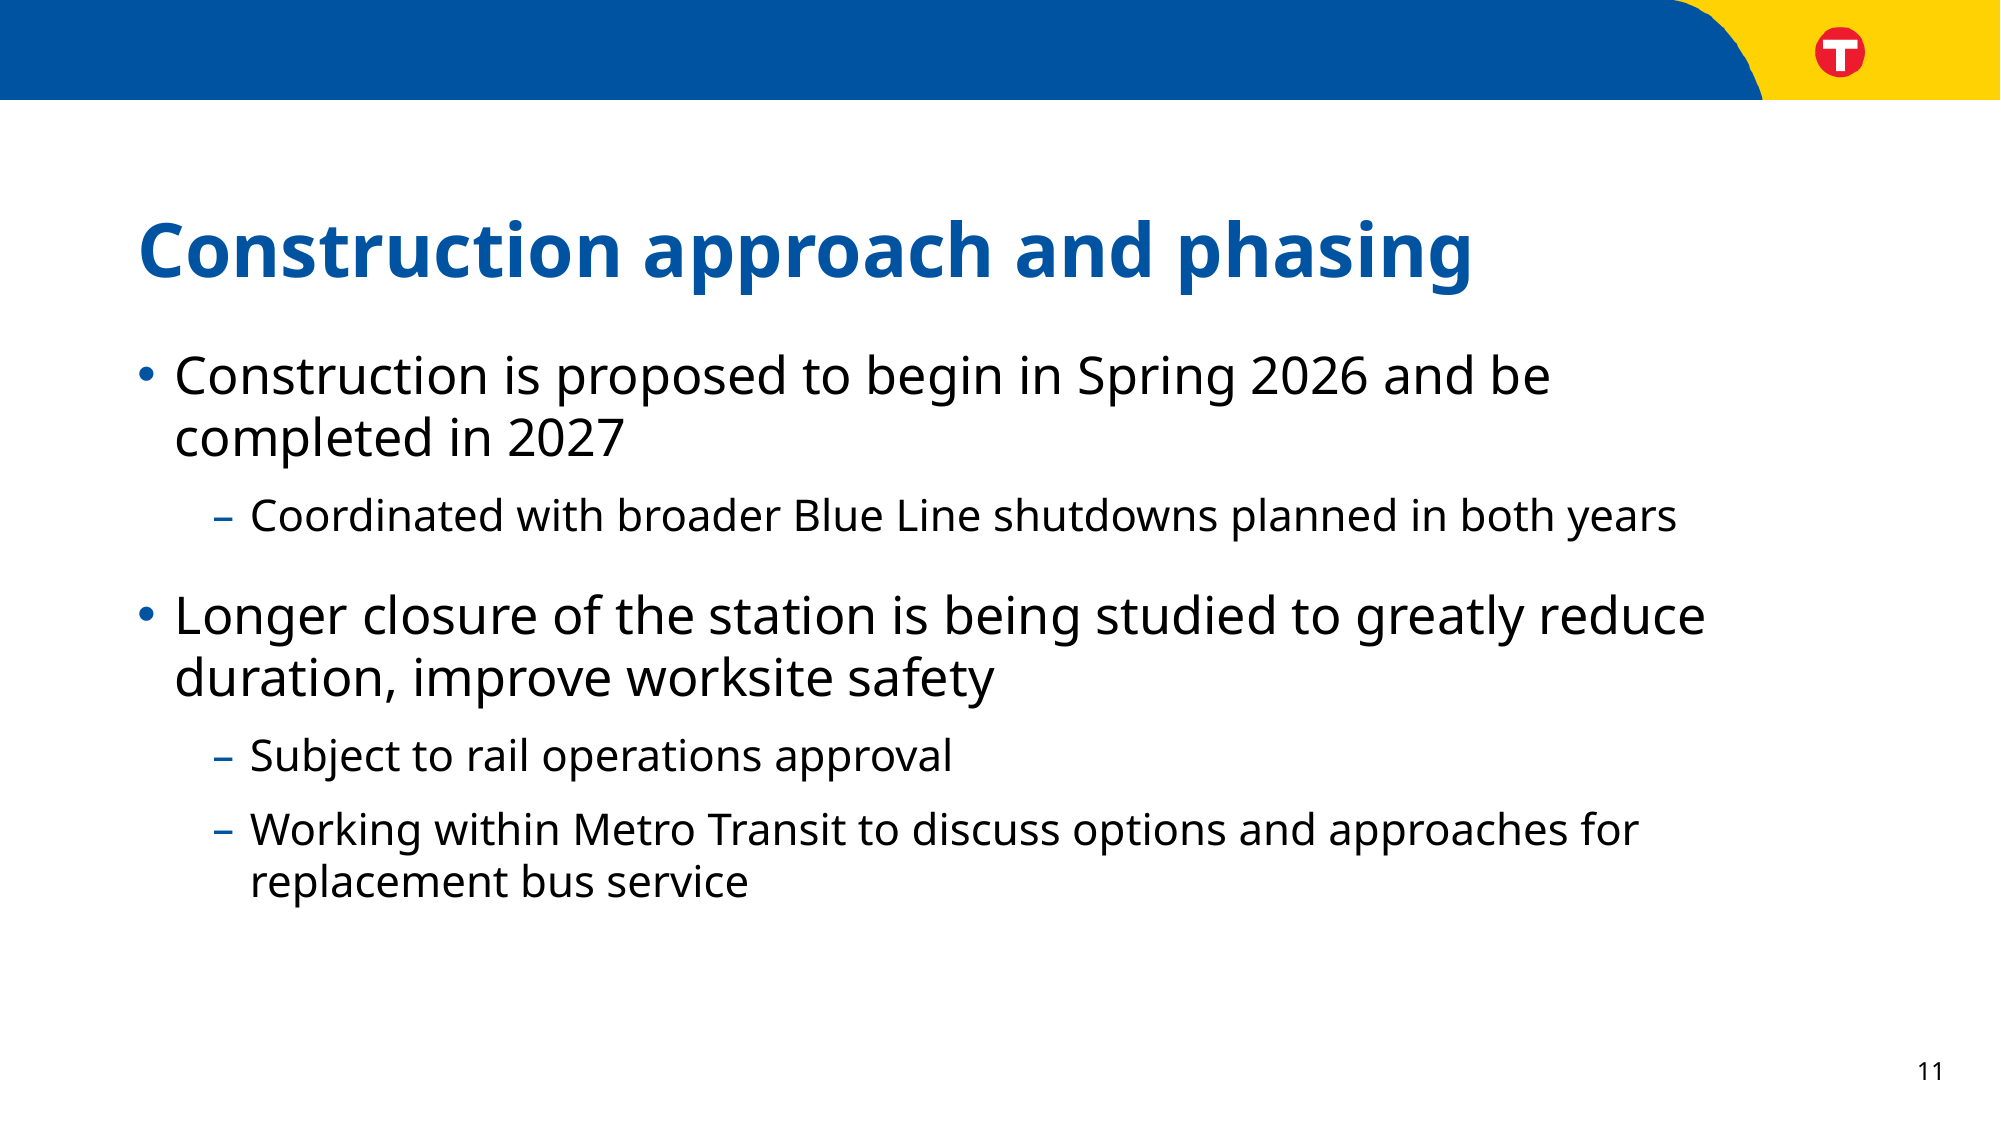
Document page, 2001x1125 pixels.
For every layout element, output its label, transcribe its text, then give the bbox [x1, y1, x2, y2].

list Construction is proposed to begin in Spring 2026 and be completed in 2027 Coordinated with broader Blue Line shutdowns planned in both years Longer closure of the station is being studied to greatly reduce duration, improve worksite safety Subject to rail operations approval Working within Metro Transit to discuss options and approaches for replacement bus service [137, 342, 1809, 992]
title Construction approach and phasing [137, 102, 1863, 302]
slide_number 11 [1705, 1042, 1946, 1103]
picture [0, 0, 2000, 100]
